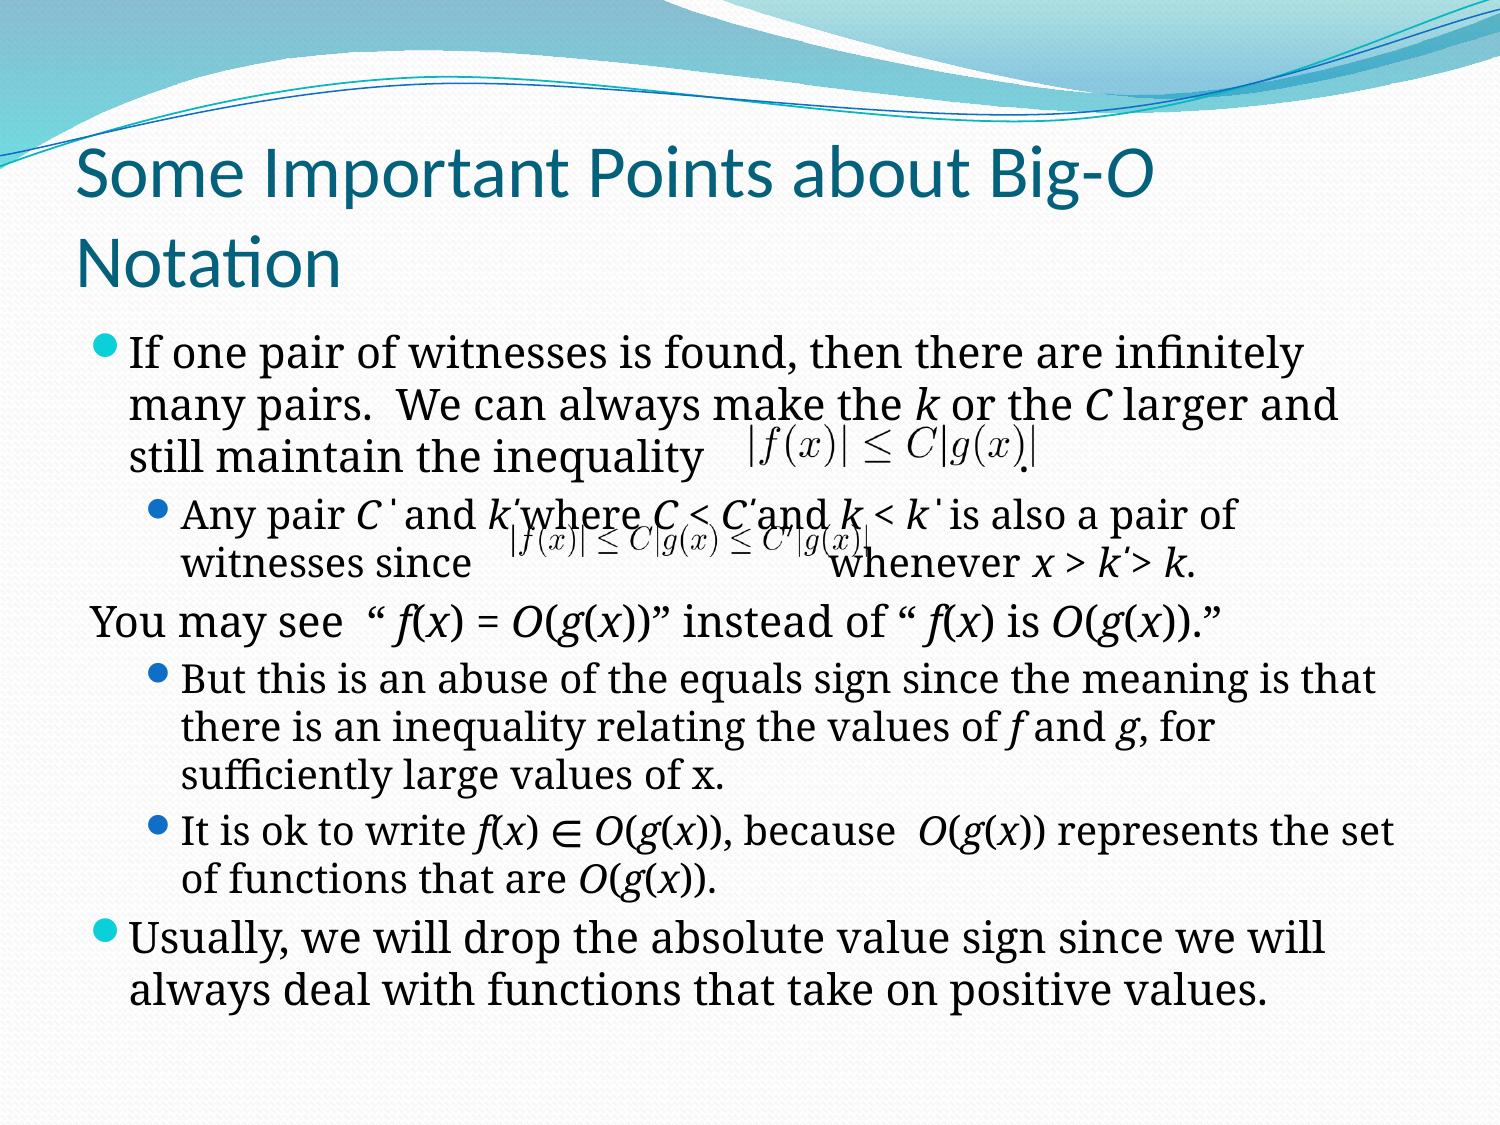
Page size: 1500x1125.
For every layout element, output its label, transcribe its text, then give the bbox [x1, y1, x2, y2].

picture [512, 524, 867, 557]
title Some Important Points about Big-O Notation [75, 115, 1425, 303]
picture [749, 424, 1034, 468]
list If one pair of witnesses is found, then there are infinitely many pairs. We can always make the k or the C larger and still maintain the inequality . Any pair C ̍ and k̍ where C < C̍ and k < k ̍ is also a pair of witnesses since whenever x > k̍ > k. You may see “ f(x) = O(g(x))” instead of “ f(x) is O(g(x)).” But this is an abuse of the equals sign since the meaning is that there is an inequality relating the values of f and g, for sufficiently large values of x. It is ok to write f(x) ∊ O(g(x)), because O(g(x)) represents the set of functions that are O(g(x)). Usually, we will drop the absolute value sign since we will always deal with functions that take on positive values. [75, 317, 1425, 1038]
